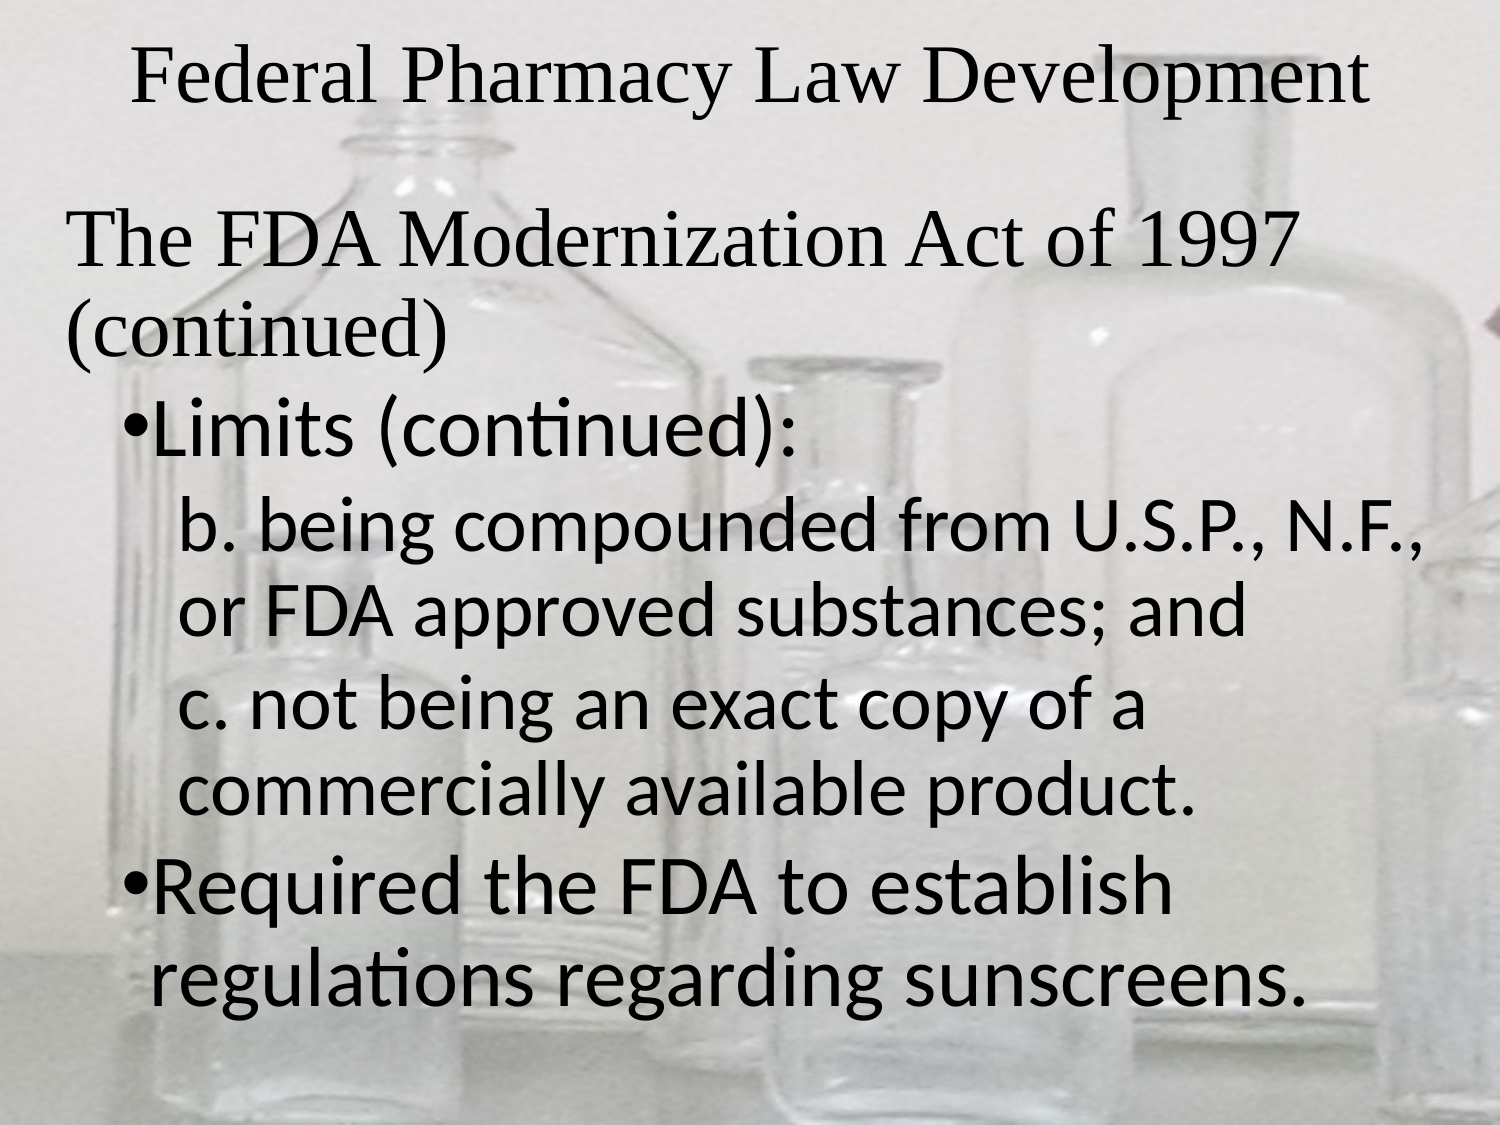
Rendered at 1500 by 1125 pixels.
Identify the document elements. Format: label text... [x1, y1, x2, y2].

list The FDA Modernization Act of 1997 (continued) Limits (continued): b. being compounded from U.S.P., N.F., or FDA approved substances; and c. not being an exact copy of a commercially available product. Required the FDA to establish regulations regarding sunscreens. [50, 187, 1450, 1098]
title Federal Pharmacy Law Development [103, 21, 1398, 187]
